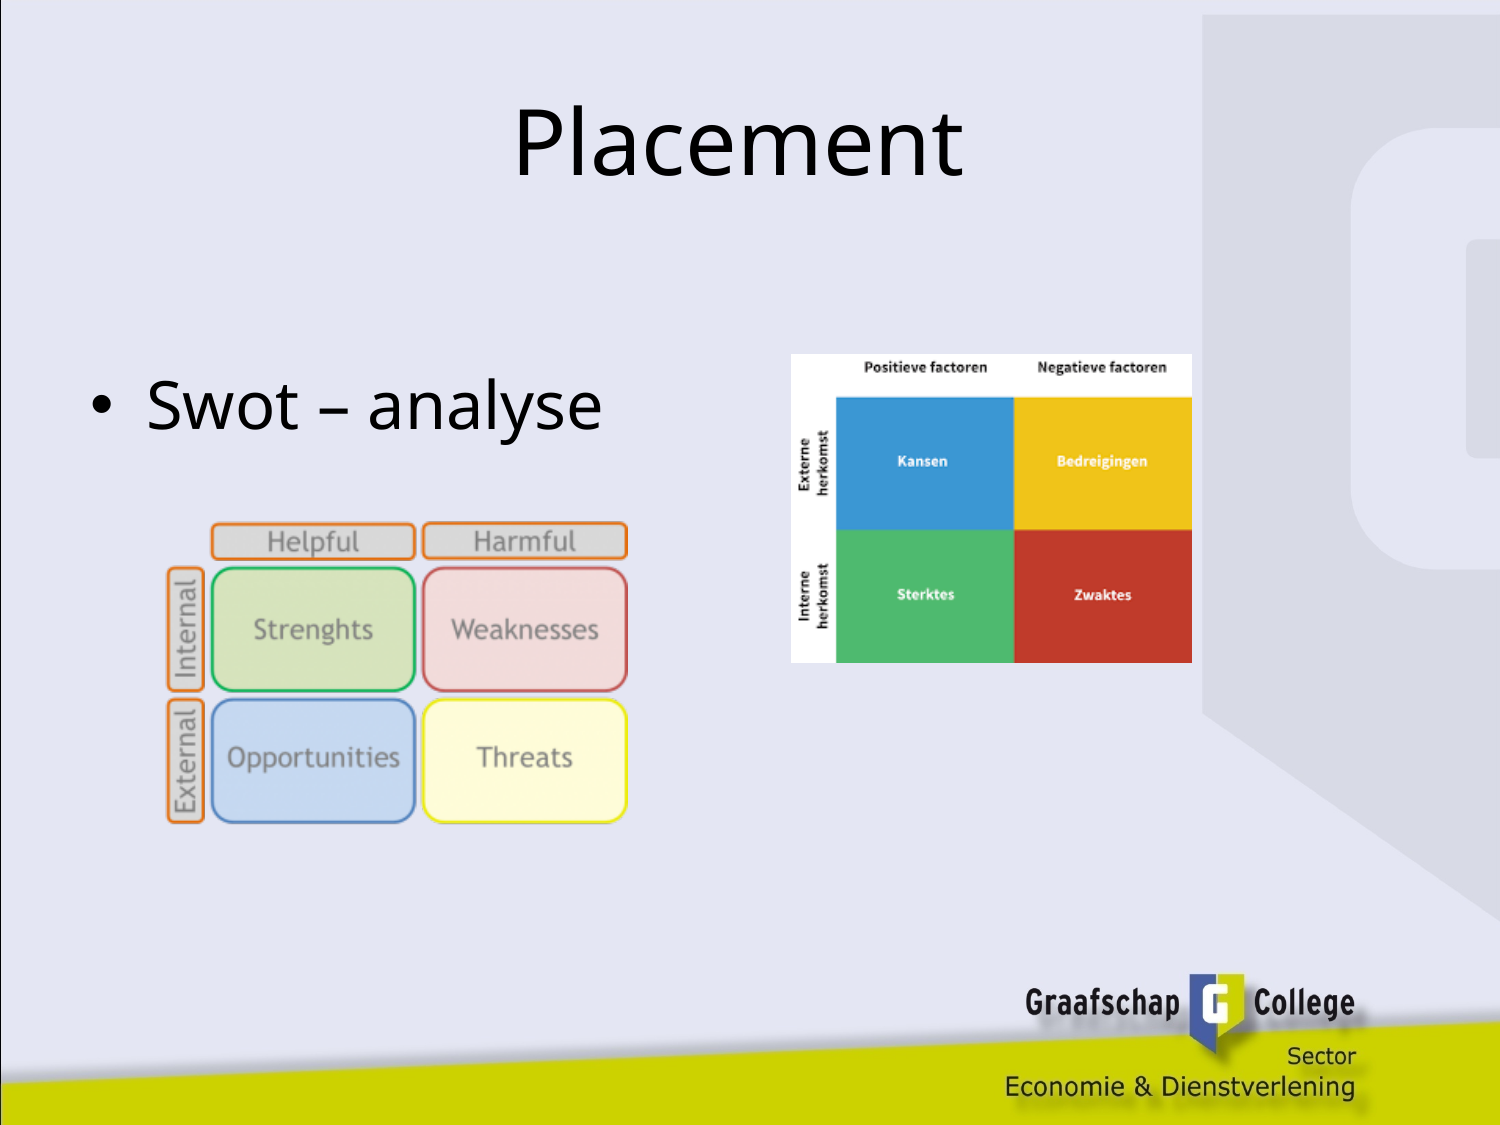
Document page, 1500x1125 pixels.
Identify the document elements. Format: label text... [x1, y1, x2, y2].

list Swot – analyse [74, 262, 1426, 1006]
picture [0, 0, 1500, 1125]
title Placement [74, 44, 1426, 233]
